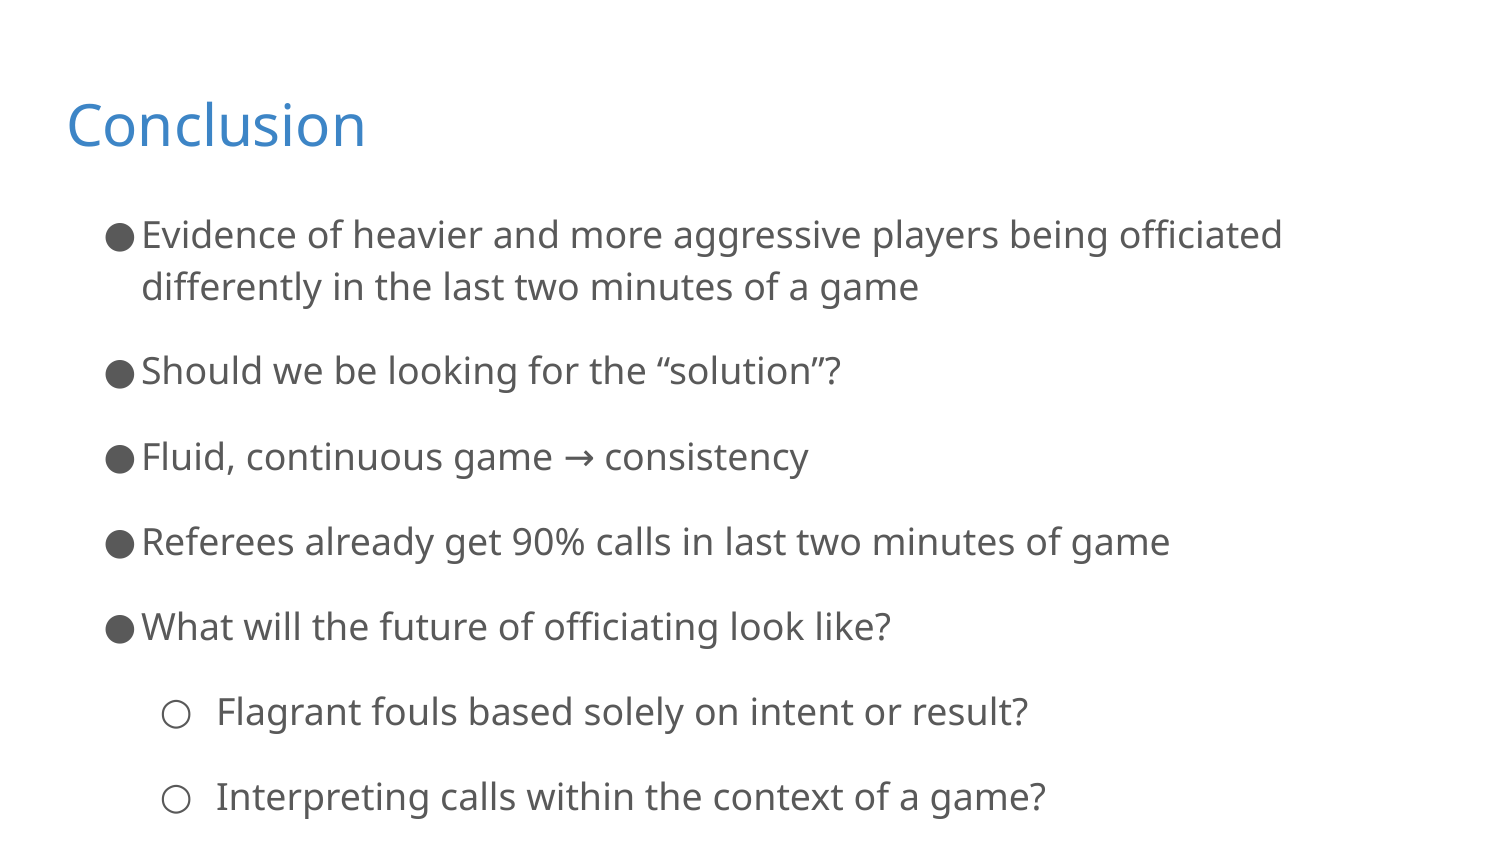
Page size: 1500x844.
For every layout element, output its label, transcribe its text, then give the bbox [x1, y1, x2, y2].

title Conclusion [51, 72, 1449, 167]
list Evidence of heavier and more aggressive players being officiated differently in the last two minutes of a game Should we be looking for the “solution”? Fluid, continuous game → consistency Referees already get 90% calls in last two minutes of game What will the future of officiating look like? Flagrant fouls based solely on intent or result? Interpreting calls within the context of a game? [51, 189, 1449, 750]
